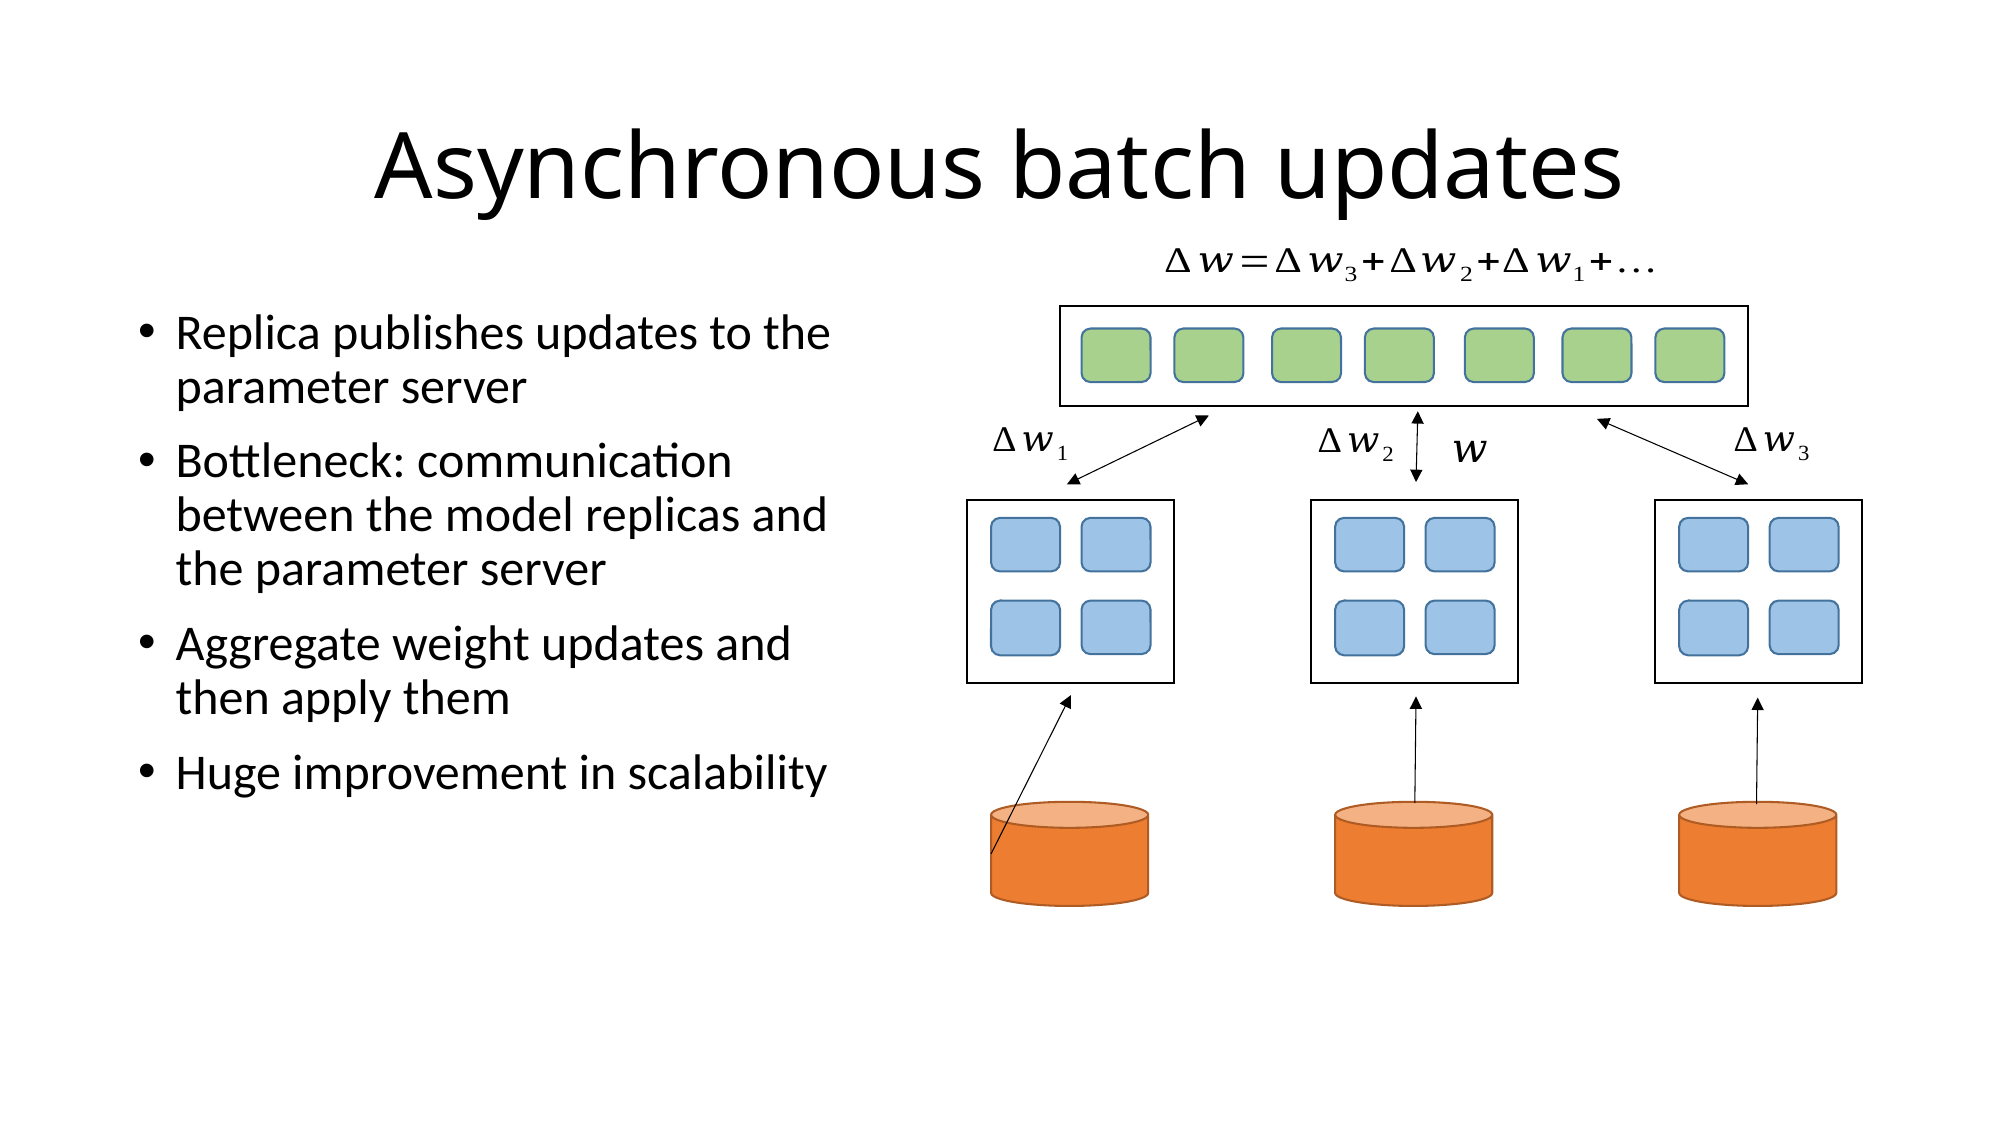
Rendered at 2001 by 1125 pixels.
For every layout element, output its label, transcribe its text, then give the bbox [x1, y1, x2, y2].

text_box [1334, 800, 1494, 907]
text_box [1080, 327, 1152, 384]
list Replica publishes updates to the parameter server Bottleneck: communication between the model replicas and the parameter server Aggregate weight updates and then apply them Huge improvement in scalability [123, 298, 901, 1013]
text_box [1768, 516, 1840, 573]
title Asynchronous batch updates [137, 59, 1863, 278]
text_box [1080, 599, 1152, 656]
text_box [990, 516, 1062, 573]
text_box [1678, 516, 1750, 573]
text_box [1424, 516, 1496, 573]
text_box [1310, 499, 1519, 684]
text_box [1334, 599, 1406, 657]
text_box [989, 599, 1062, 657]
text_box [1561, 327, 1633, 384]
text_box [1678, 599, 1750, 657]
text_box [1173, 327, 1245, 384]
text_box [1424, 599, 1496, 656]
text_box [1596, 418, 1749, 485]
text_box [1066, 415, 1209, 485]
text_box [1334, 516, 1406, 573]
text_box [1654, 327, 1726, 384]
text_box [1363, 327, 1435, 384]
text_box [966, 499, 1175, 684]
text_box [1080, 516, 1152, 573]
text_box [1678, 800, 1838, 907]
text_box [990, 800, 1150, 907]
text_box [989, 804, 1015, 852]
text_box [1059, 305, 1749, 407]
text_box [1271, 327, 1343, 384]
text_box [1654, 499, 1863, 684]
text_box [1768, 599, 1840, 656]
text_box [1463, 327, 1535, 384]
